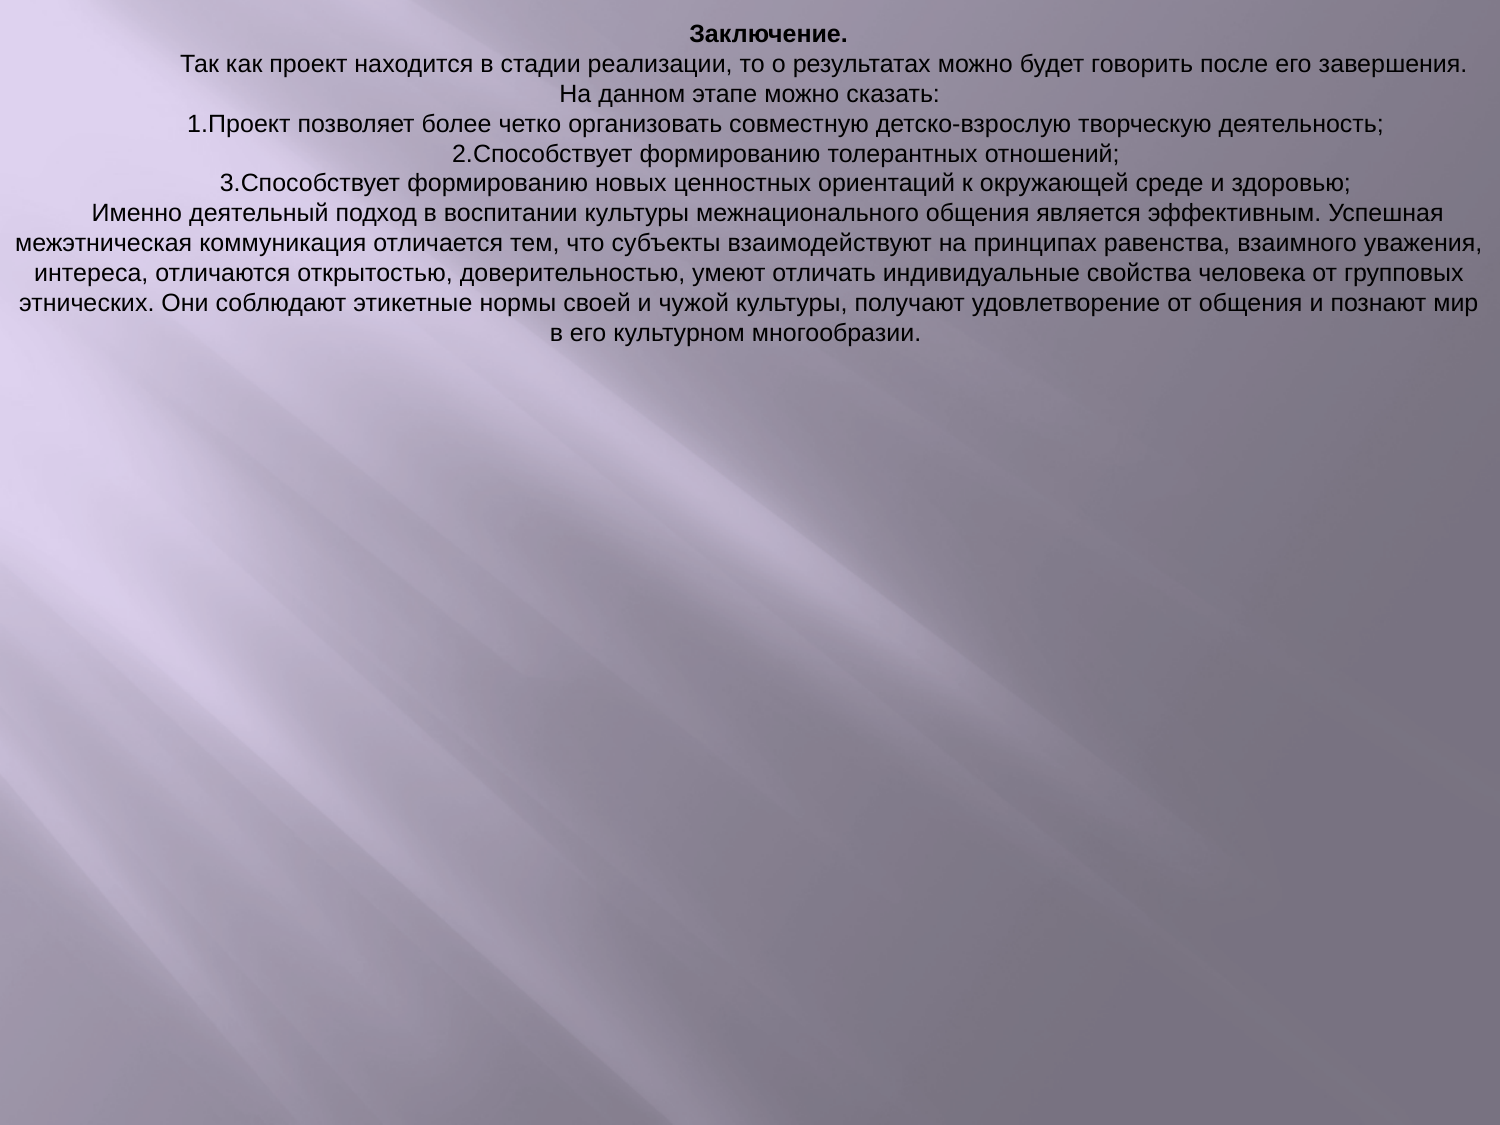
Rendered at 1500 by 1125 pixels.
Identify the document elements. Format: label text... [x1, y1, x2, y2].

text_box Заключение. Так как проект находится в стадии реализации, то о результатах можно будет говорить после его завершения. На данном этапе можно сказать: Проект позволяет более четко организовать совместную детско-взрослую творческую деятельность; Способствует формированию толерантных отношений; Способствует формированию новых ценностных ориентаций к окружающей среде и здоровью; Именно деятельный подход в воспитании культуры межнационального общения является эффективным. Успешная межэтническая коммуникация отличается тем, что субъекты взаимодействуют на принципах равенства, взаимного уважения, интереса, отличаются открытостью, доверительностью, умеют отличать индивидуальные свойства человека от групповых этнических. Они соблюдают этикетные нормы своей и чужой культуры, получают удовлетворение от общения и познают мир в его культурном многообразии. [0, 9, 1500, 384]
